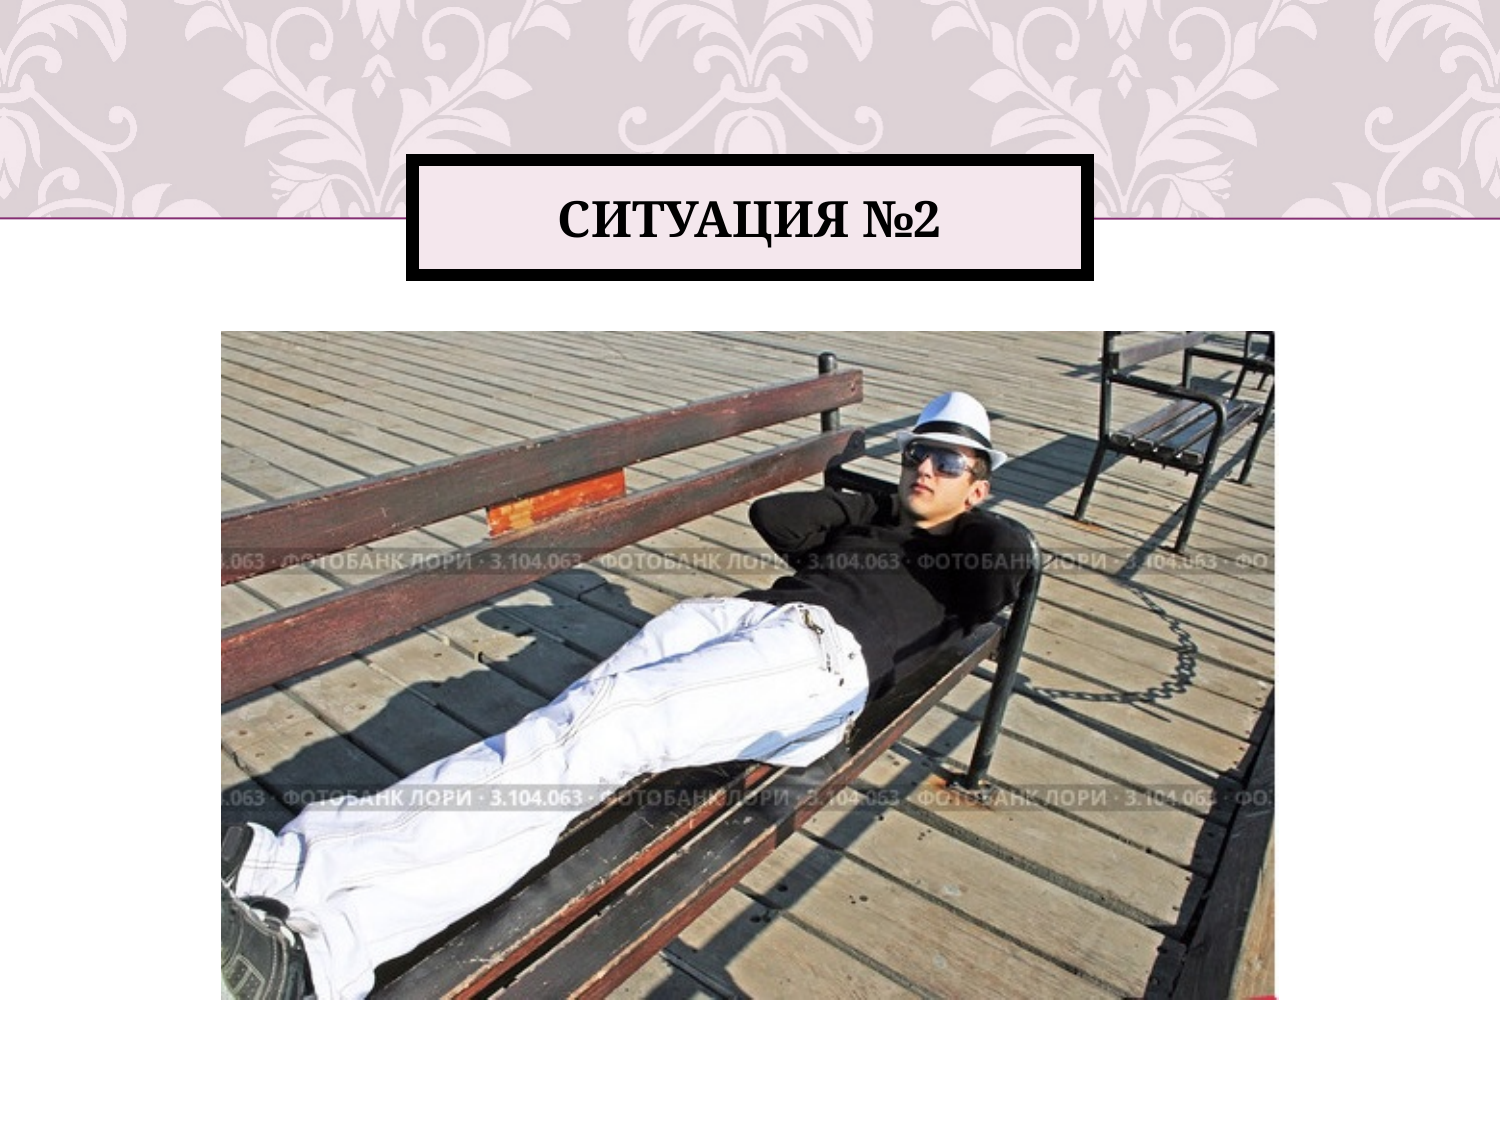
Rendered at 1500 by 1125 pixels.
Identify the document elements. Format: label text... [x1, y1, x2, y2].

title Ситуация №2 [406, 154, 1094, 281]
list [221, 331, 1279, 1001]
